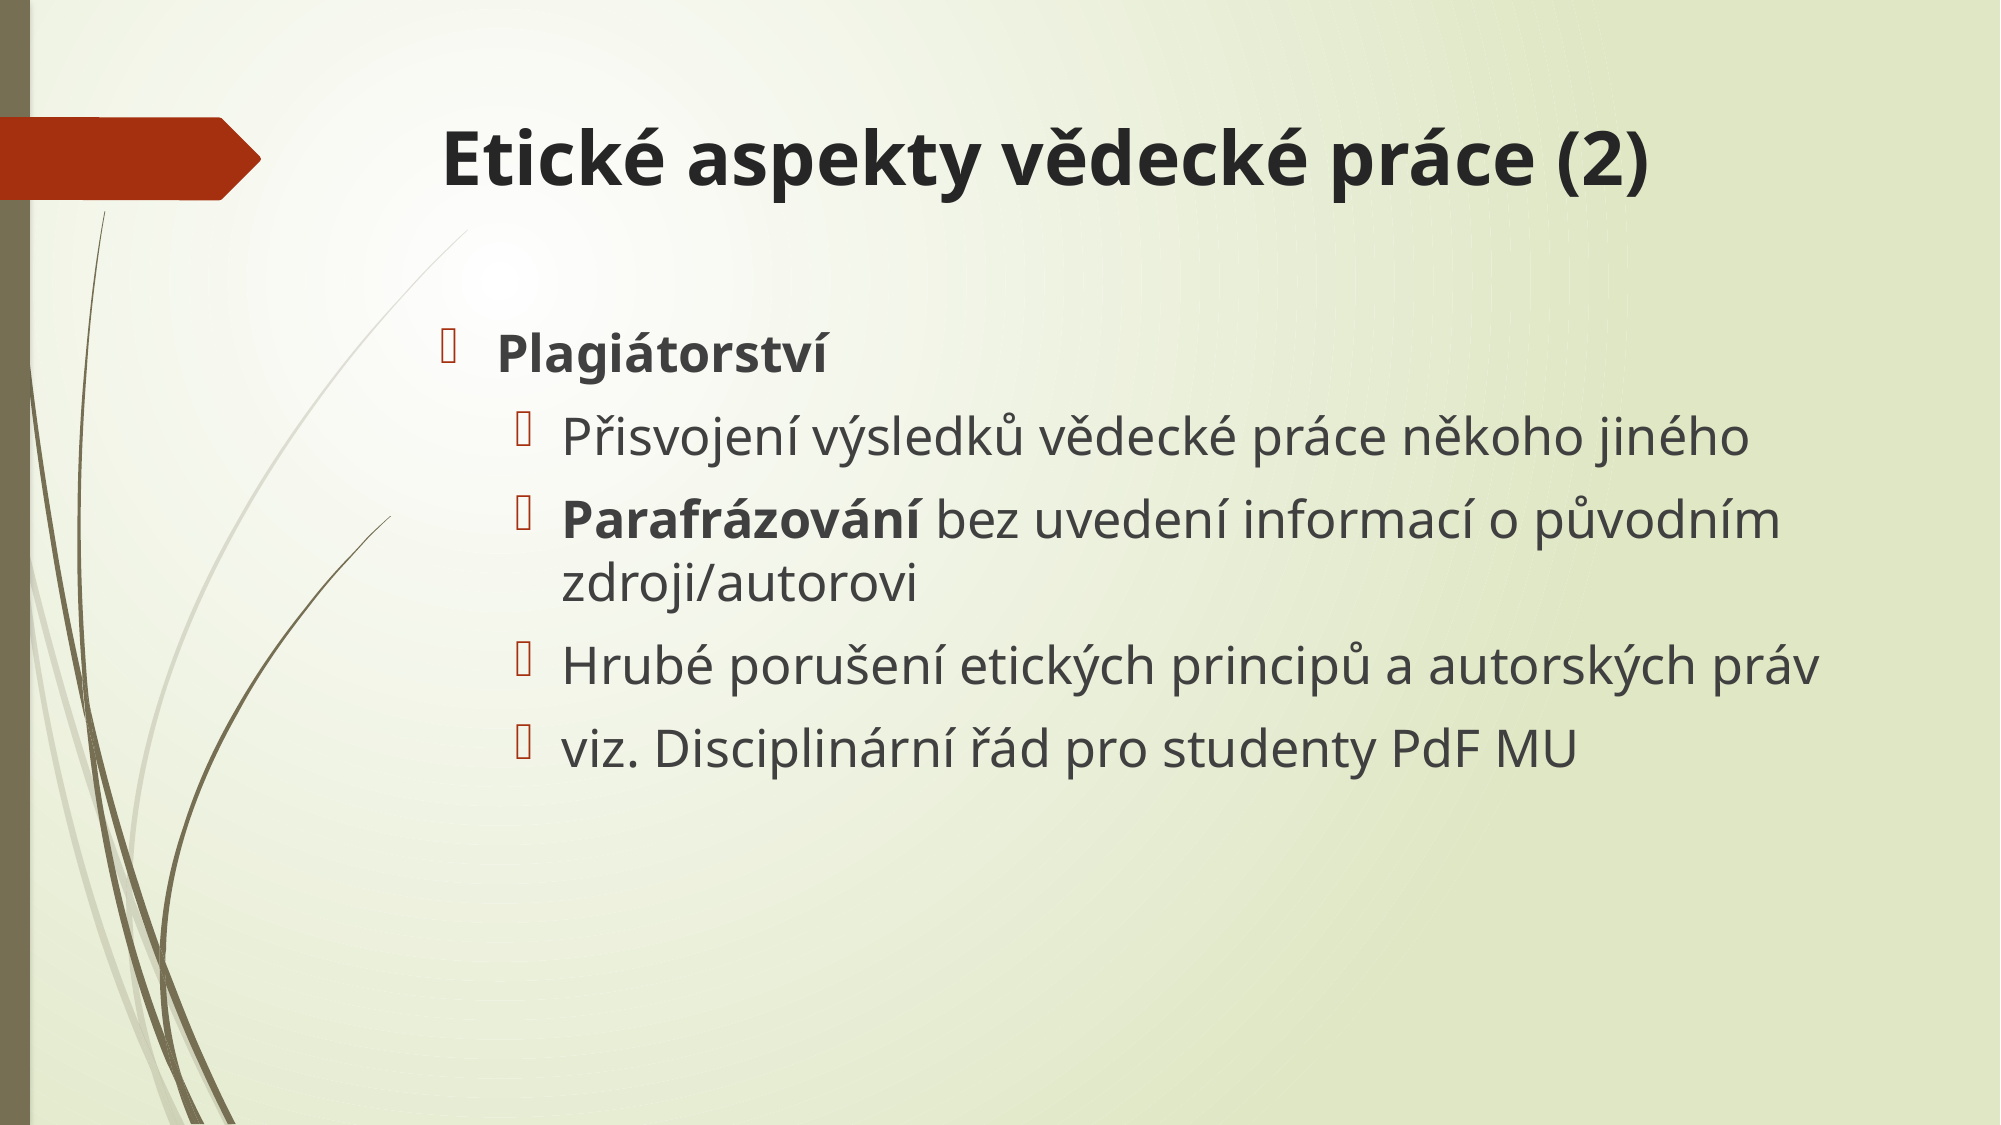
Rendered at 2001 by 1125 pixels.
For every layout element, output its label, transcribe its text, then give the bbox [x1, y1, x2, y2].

list Plagiátorství Přisvojení výsledků vědecké práce někoho jiného Parafrázování bez uvedení informací o původním zdroji/autorovi Hrubé porušení etických principů a autorských práv viz. Disciplinární řád pro studenty PdF MU [424, 312, 1888, 1025]
title Etické aspekty vědecké práce (2) [425, 102, 1888, 312]
